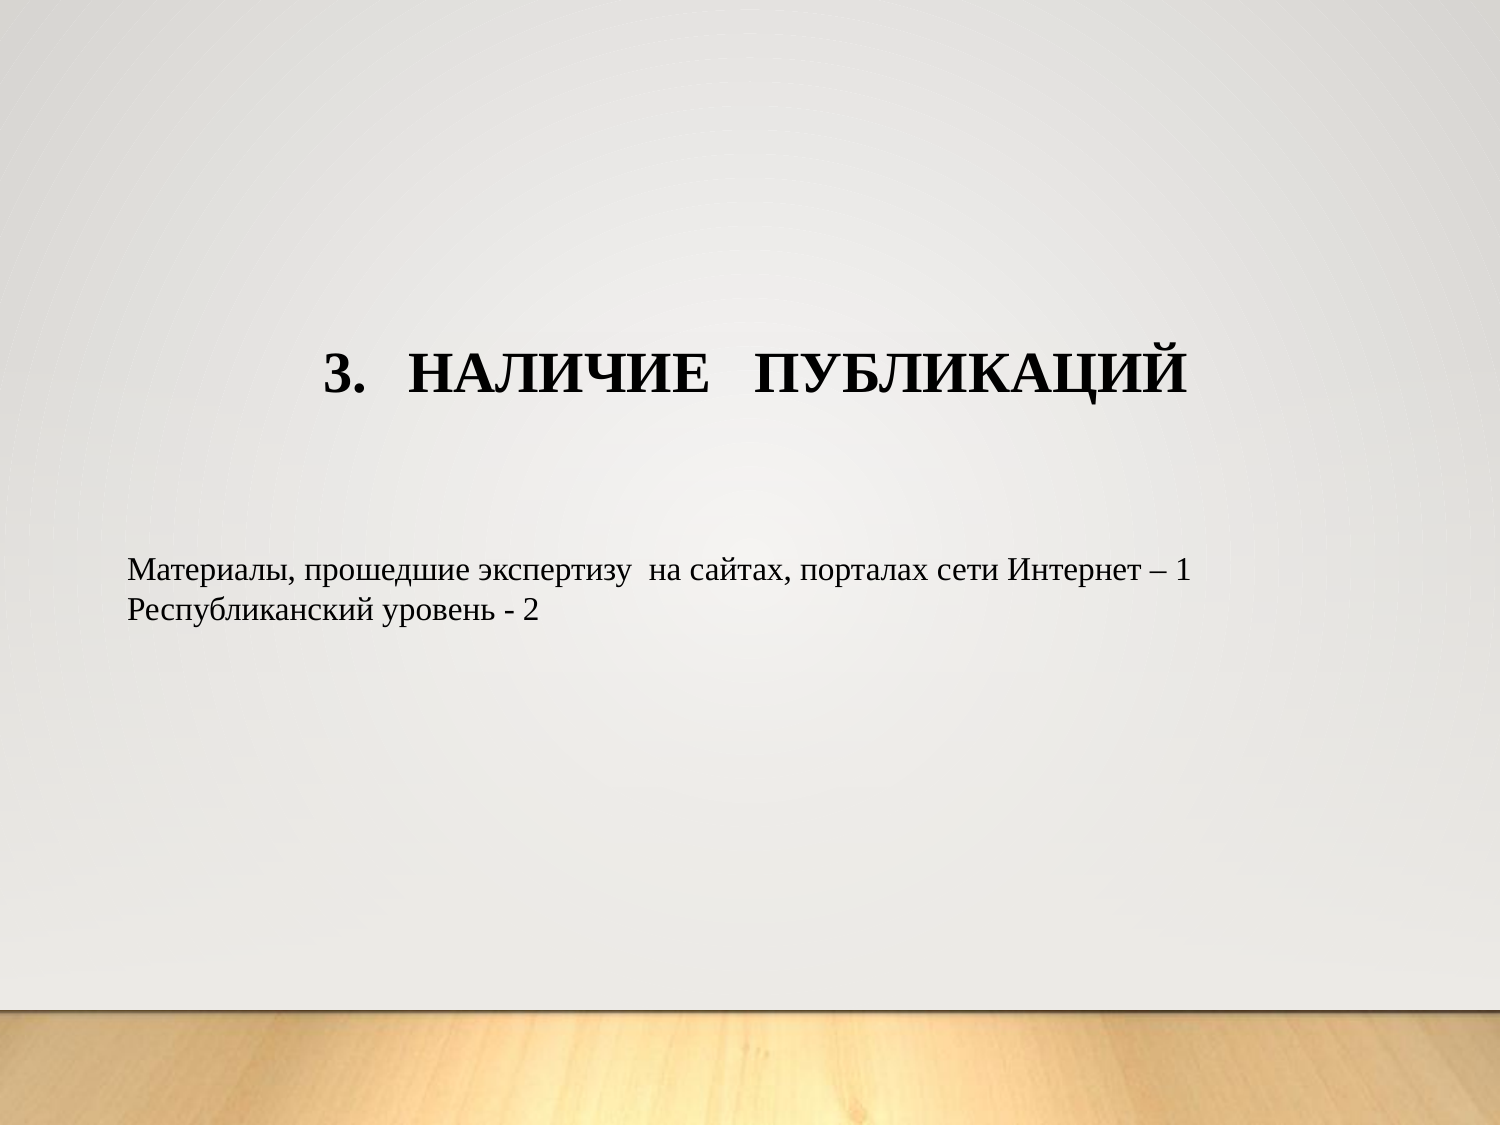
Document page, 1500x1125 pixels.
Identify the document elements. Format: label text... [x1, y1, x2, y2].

text_box Материалы, прошедшие экспертизу на сайтах, порталах сети Интернет – 1 Республиканский уровень - 2 [112, 539, 1270, 635]
text_box НАЛИЧИЕ ПУБЛИКАЦИЙ [100, 326, 1412, 411]
picture [0, 1010, 1500, 1125]
